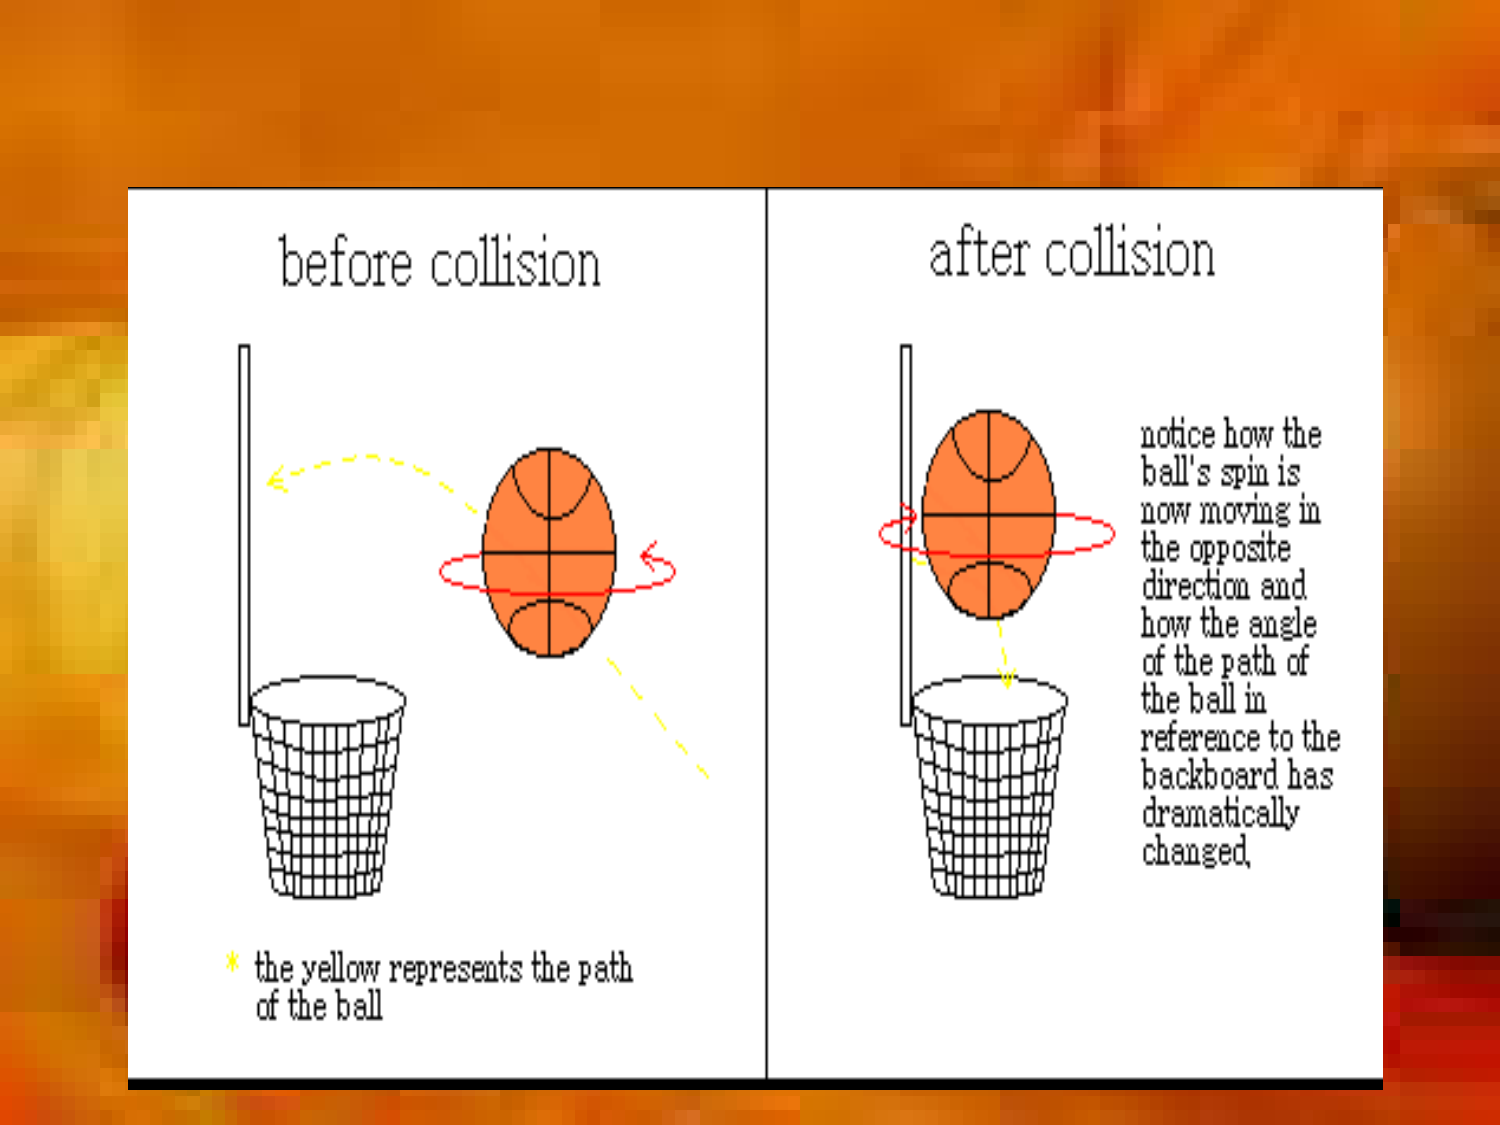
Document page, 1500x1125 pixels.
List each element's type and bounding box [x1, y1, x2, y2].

picture [0, 0, 1500, 1125]
list [128, 187, 1384, 1091]
